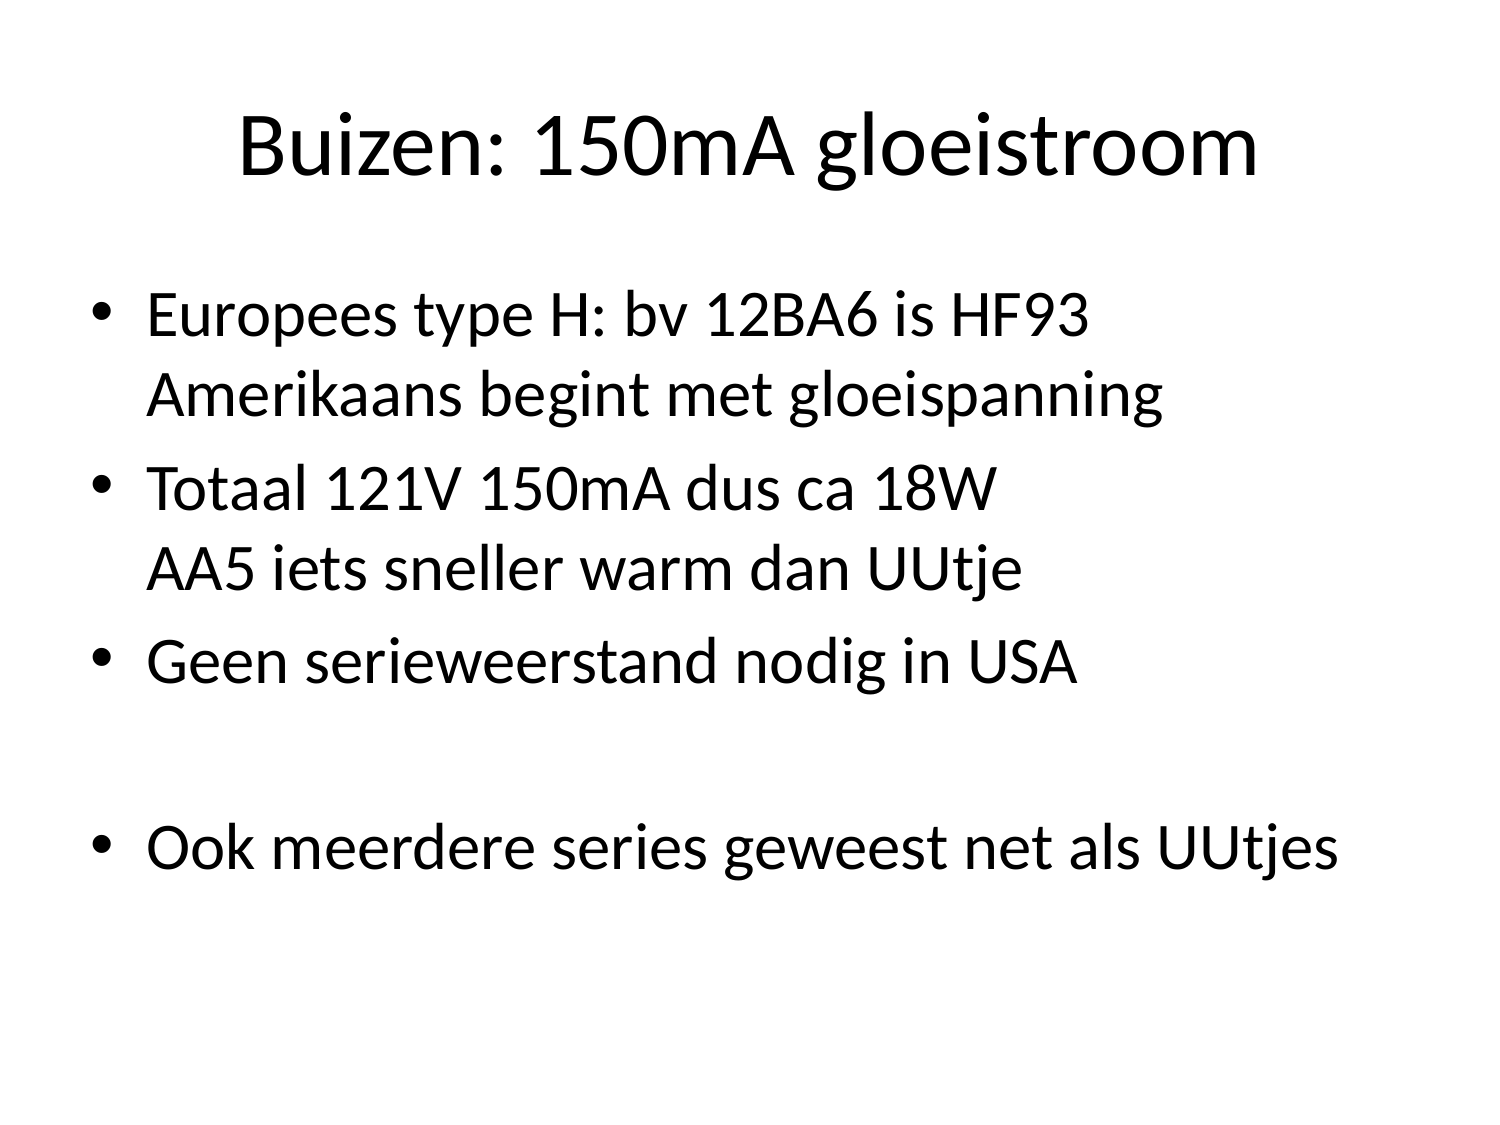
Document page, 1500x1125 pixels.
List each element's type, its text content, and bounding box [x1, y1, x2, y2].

title Buizen: 150mA gloeistroom [75, 45, 1425, 233]
list Europees type H: bv 12BA6 is HF93 Amerikaans begint met gloeispanning Totaal 121V 150mA dus ca 18W AA5 iets sneller warm dan UUtje Geen serieweerstand nodig in USA Ook meerdere series geweest net als UUtjes [75, 262, 1425, 1005]
